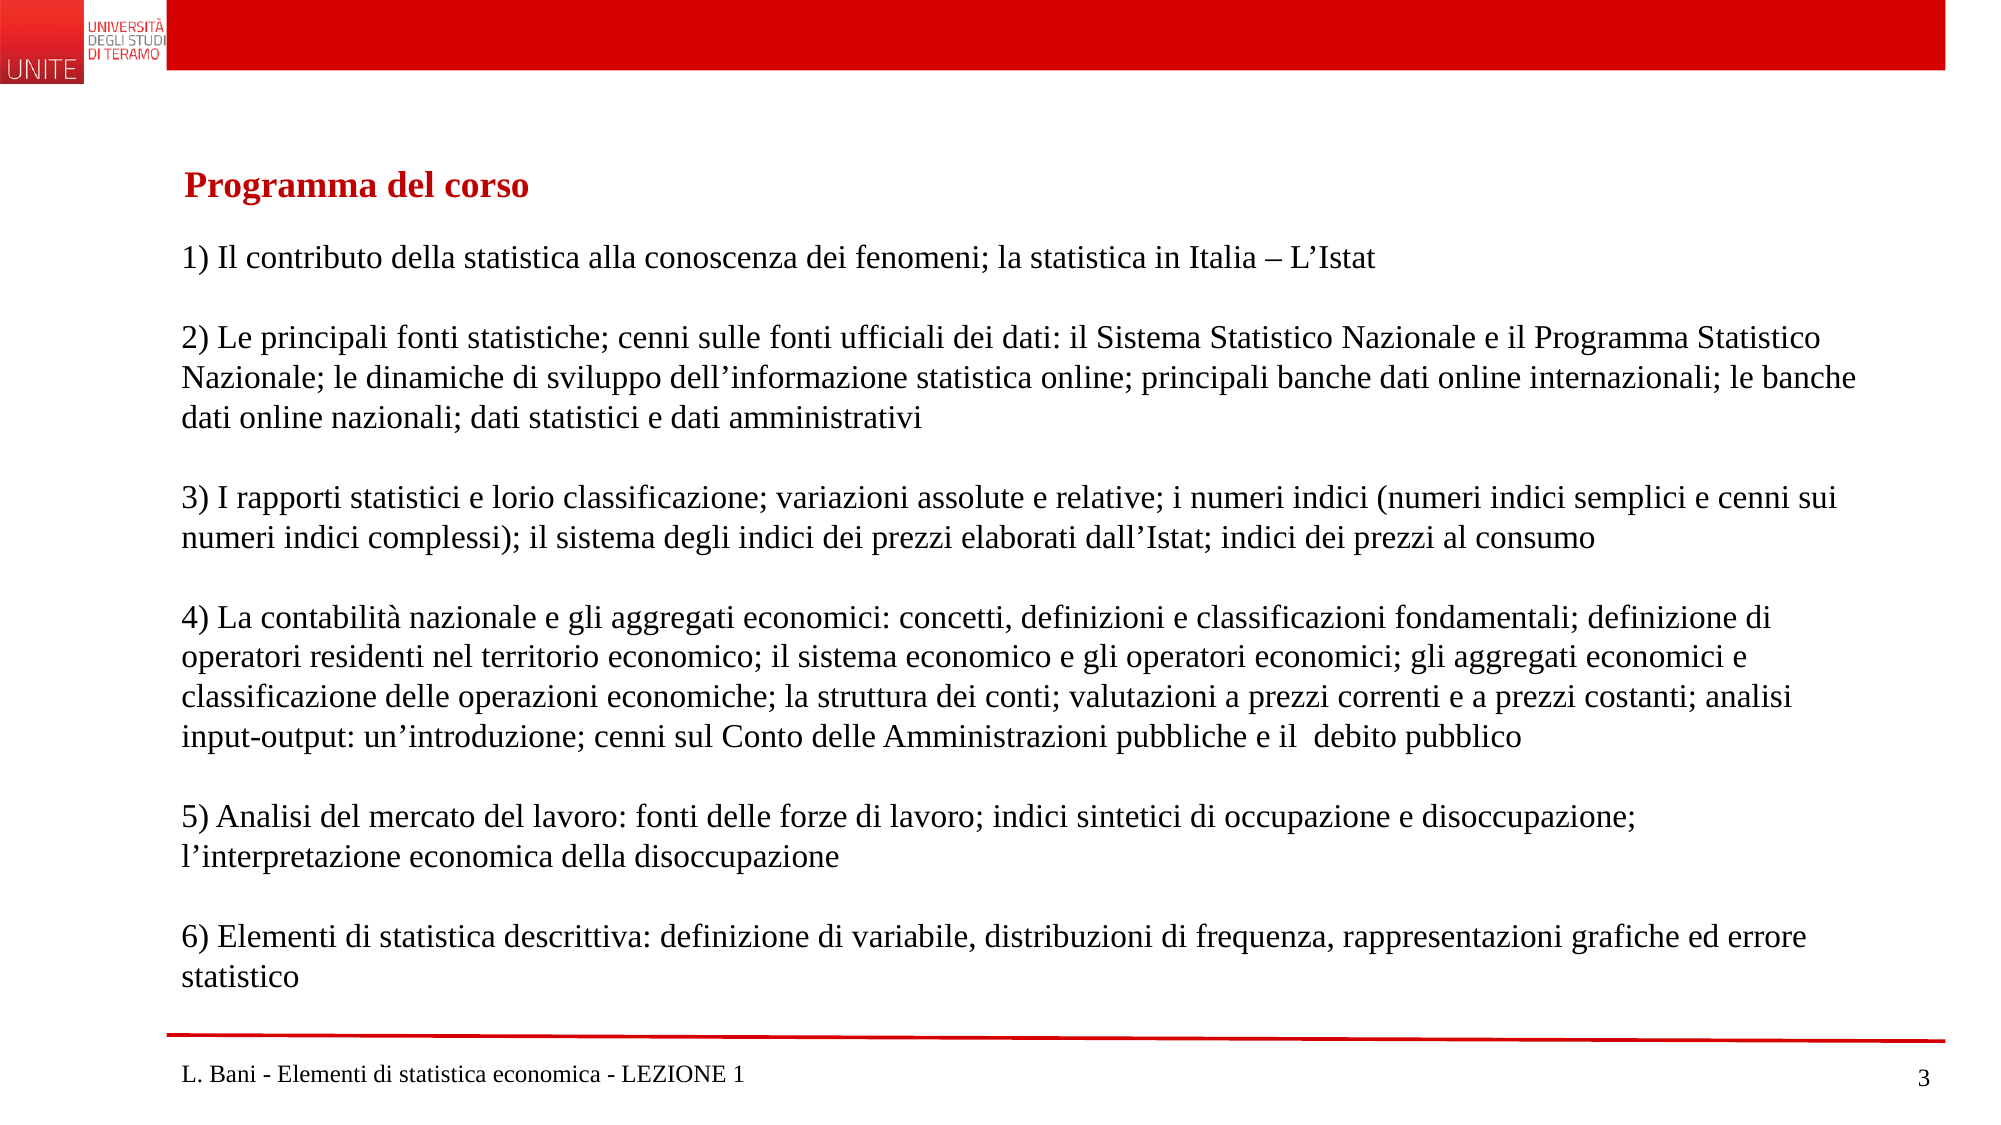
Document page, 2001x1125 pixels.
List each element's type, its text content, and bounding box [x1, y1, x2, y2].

picture [0, 0, 167, 84]
text_box 1) Il contributo della statistica alla conoscenza dei fenomeni; la statistica in Italia – L’Istat 2) Le principali fonti statistiche; cenni sulle fonti ufficiali dei dati: il Sistema Statistico Nazionale e il Programma Statistico Nazionale; le dinamiche di sviluppo dell’informazione statistica online; principali banche dati online internazionali; le banche dati online nazionali; dati statistici e dati amministrativi 3) I rapporti statistici e lorio classificazione; variazioni assolute e relative; i numeri indici (numeri indici semplici e cenni sui numeri indici complessi); il sistema degli indici dei prezzi elaborati dall’Istat; indici dei prezzi al consumo 4) La contabilità nazionale e gli aggregati economici: concetti, definizioni e classificazioni fondamentali; definizione di operatori residenti nel territorio economico; il sistema economico e gli operatori economici; gli aggregati economici e classificazione delle operazioni economiche; la struttura dei conti; valutazioni a prezzi correnti e a prezzi costanti; analisi input-output: un’introduzione; cenni sul Conto delle Amministrazioni pubbliche e il debito pubblico 5) Analisi del mercato del lavoro: fonti delle forze di lavoro; indici sintetici di occupazione e disoccupazione; l’interpretazione economica della disoccupazione 6) Elementi di statistica descrittiva: definizione di variabile, distribuzioni di frequenza, rappresentazioni grafiche ed errore statistico [166, 228, 1880, 1002]
slide_number 3 [1495, 1046, 1946, 1106]
footer L. Bani - Elementi di statistica economica - LEZIONE 1 [166, 1042, 842, 1103]
text_box Programma del corso [169, 152, 546, 213]
